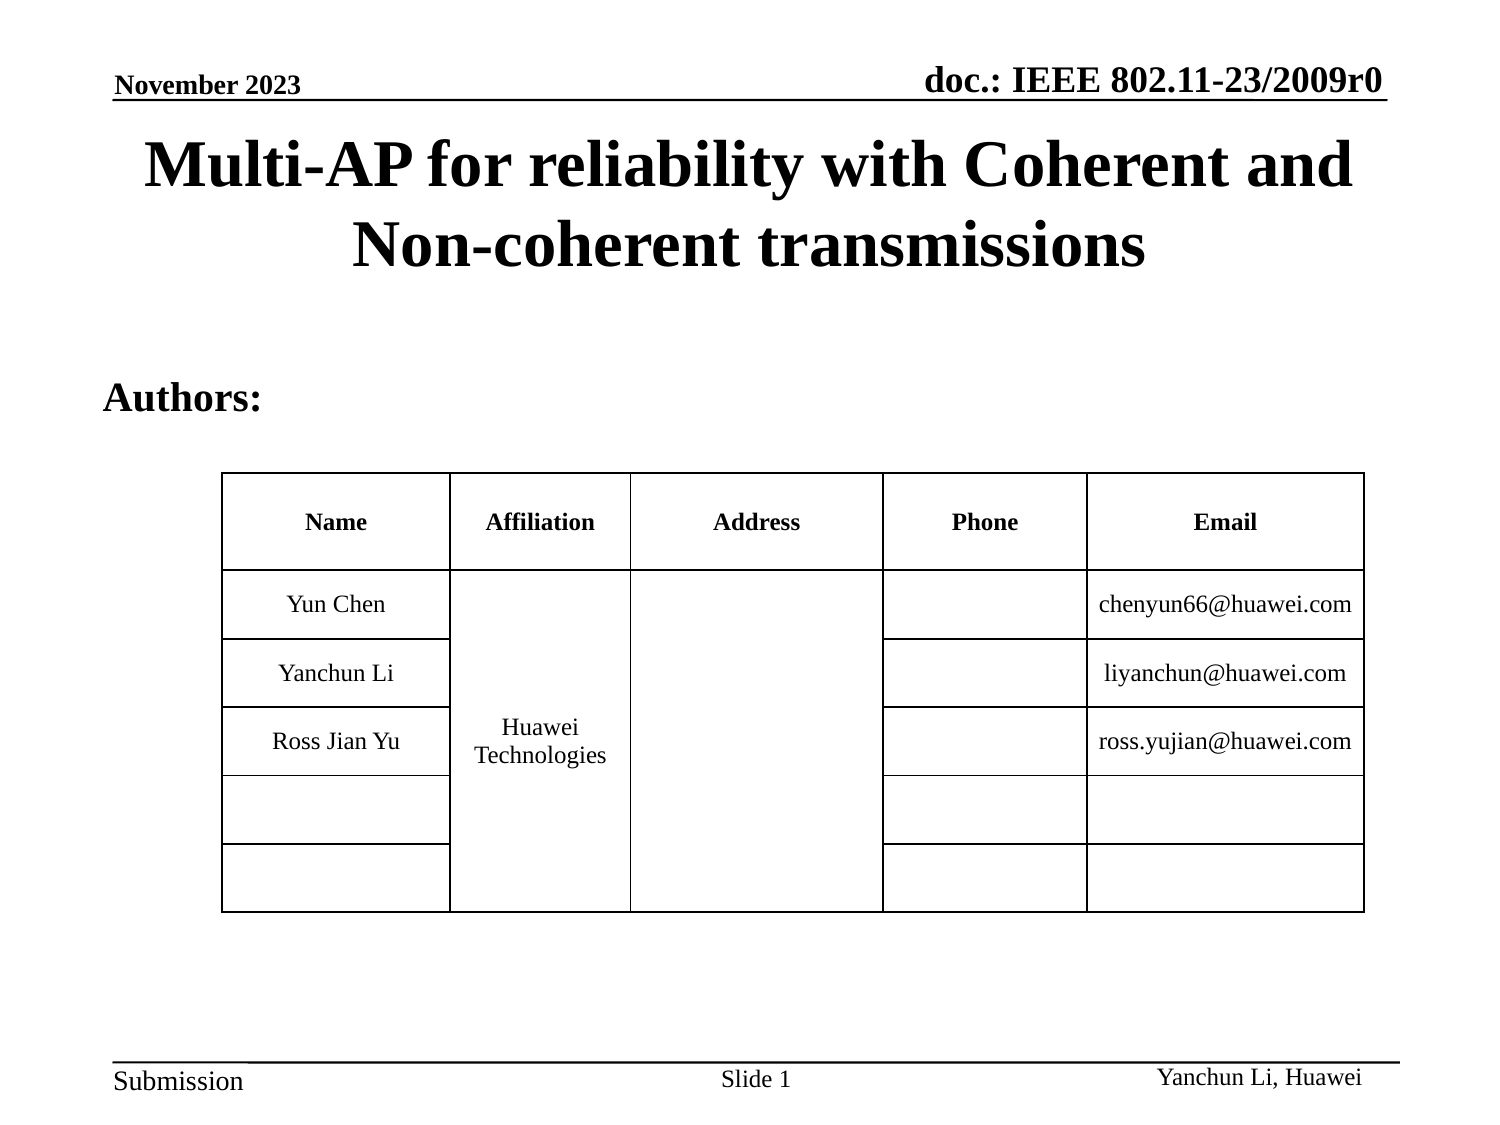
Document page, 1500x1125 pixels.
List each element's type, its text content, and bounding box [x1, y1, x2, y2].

table_cell [1088, 845, 1363, 911]
text_box Authors: [87, 362, 325, 425]
table_cell [223, 776, 449, 843]
table_cell [884, 708, 1086, 775]
slide_number Slide 1 [720, 1061, 792, 1093]
table_header Affiliation [451, 474, 630, 569]
table_cell [884, 776, 1086, 843]
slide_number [114, 65, 305, 101]
table_cell [223, 845, 449, 911]
table_cell [1088, 776, 1363, 843]
table_cell Yanchun Li [223, 640, 449, 706]
table_header Name [223, 474, 449, 569]
table_cell ross.yujian@huawei.com [1088, 708, 1363, 775]
table_header Email [1088, 474, 1363, 569]
table_cell Huawei Technologies [451, 571, 630, 911]
table_cell [884, 845, 1086, 911]
table_cell [884, 571, 1086, 638]
table_cell Ross Jian Yu [223, 708, 449, 775]
table_cell liyanchun@huawei.com [1088, 640, 1363, 706]
table_cell Yun Chen [223, 571, 449, 638]
table_cell [884, 640, 1086, 706]
table_header Phone [884, 474, 1086, 569]
table_header Address [631, 474, 882, 569]
table_cell chenyun66@huawei.com [1088, 571, 1363, 638]
title Multi-AP for reliability with Coherent and Non-coherent transmissions [112, 112, 1388, 288]
table_cell [631, 571, 882, 911]
